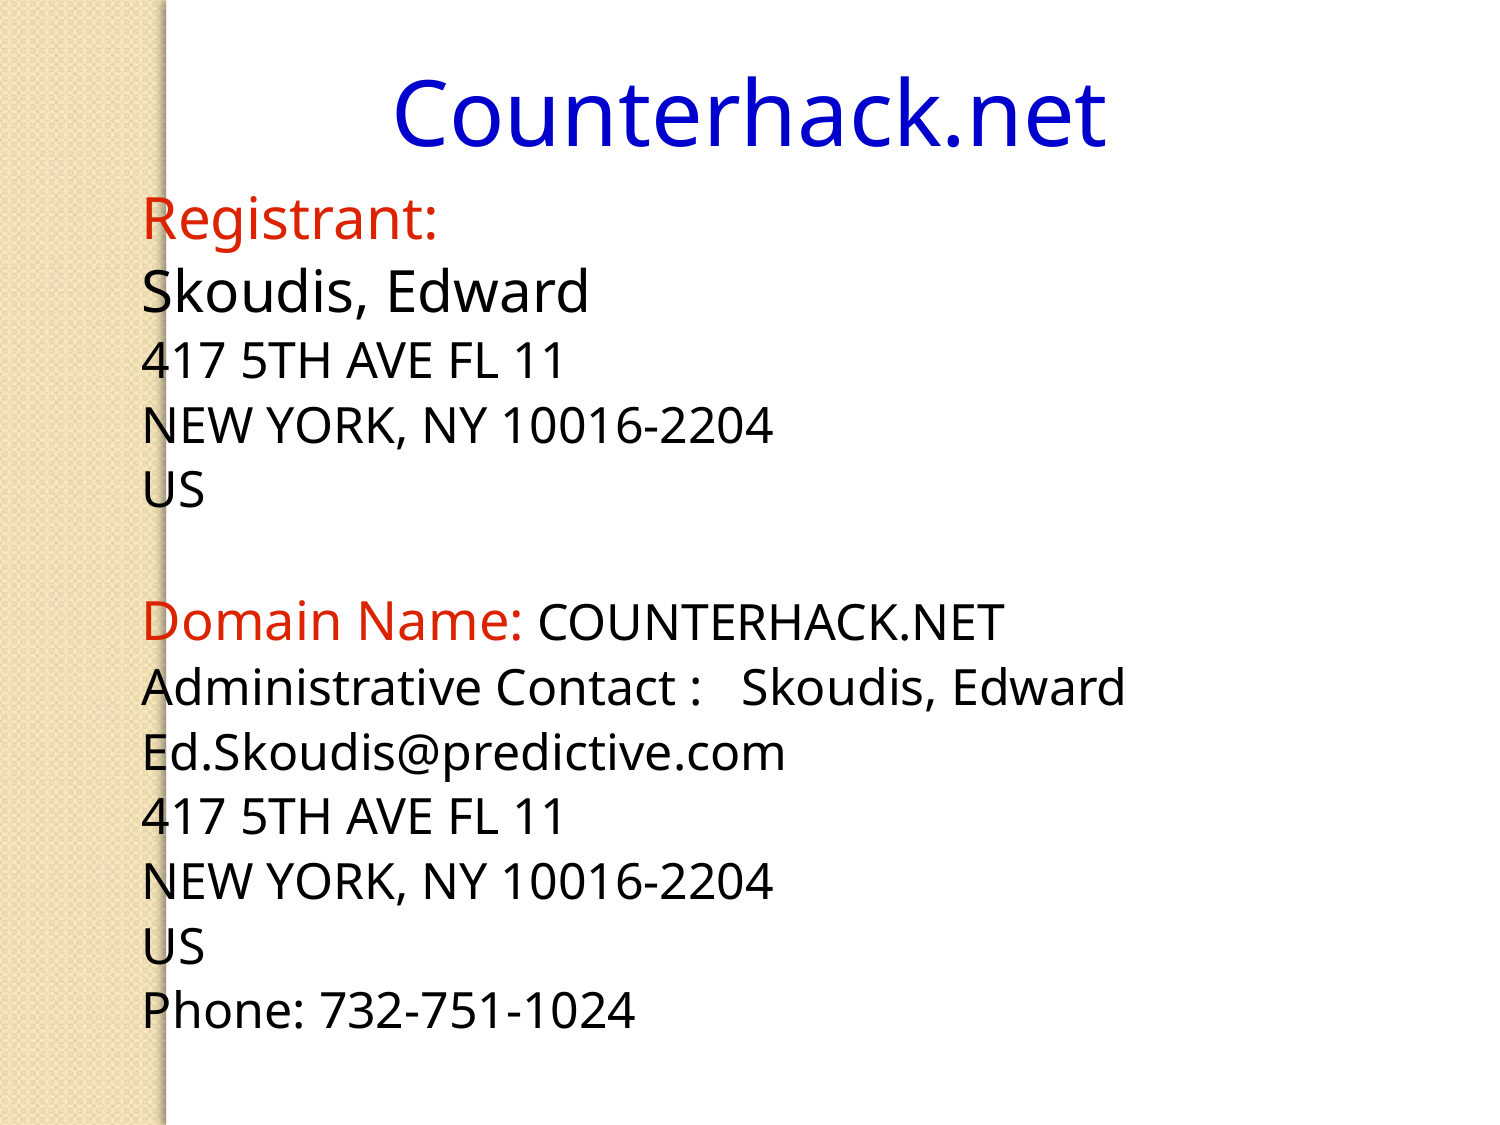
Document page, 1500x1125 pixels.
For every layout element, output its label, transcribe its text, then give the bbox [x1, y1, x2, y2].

text_box Registrant: Skoudis, Edward 417 5TH AVE FL 11 NEW YORK, NY 10016-2204 US Domain Name: COUNTERHACK.NET Administrative Contact : Skoudis, Edward Ed.Skoudis@predictive.com 417 5TH AVE FL 11 NEW YORK, NY 10016-2204 US Phone: 732-751-1024 [74, 187, 1425, 1088]
picture [0, 0, 166, 1125]
text_box Counterhack.net [74, 45, 1425, 175]
